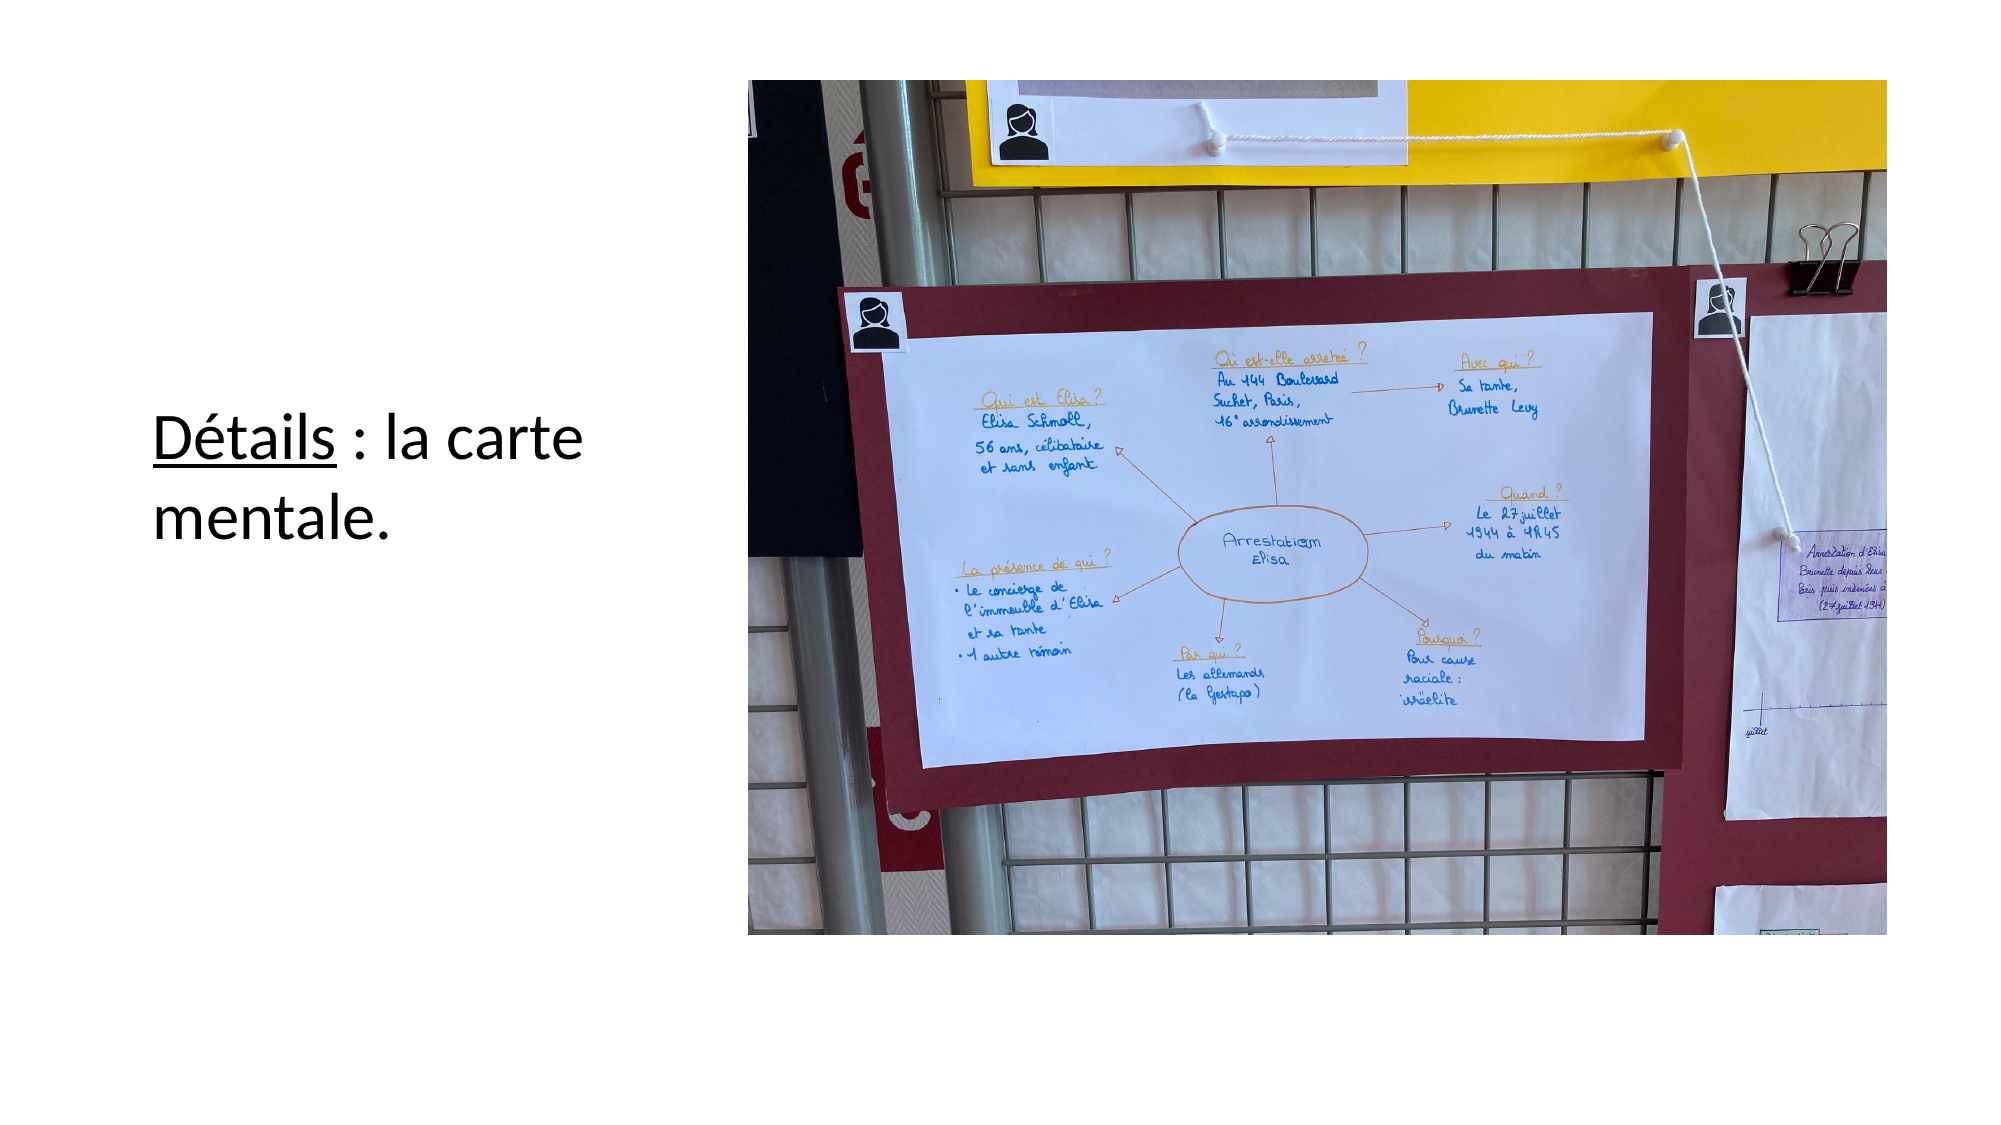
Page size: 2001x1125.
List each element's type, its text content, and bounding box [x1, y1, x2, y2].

text_box Détails : la carte mentale. [138, 385, 708, 561]
picture [748, 80, 1887, 935]
